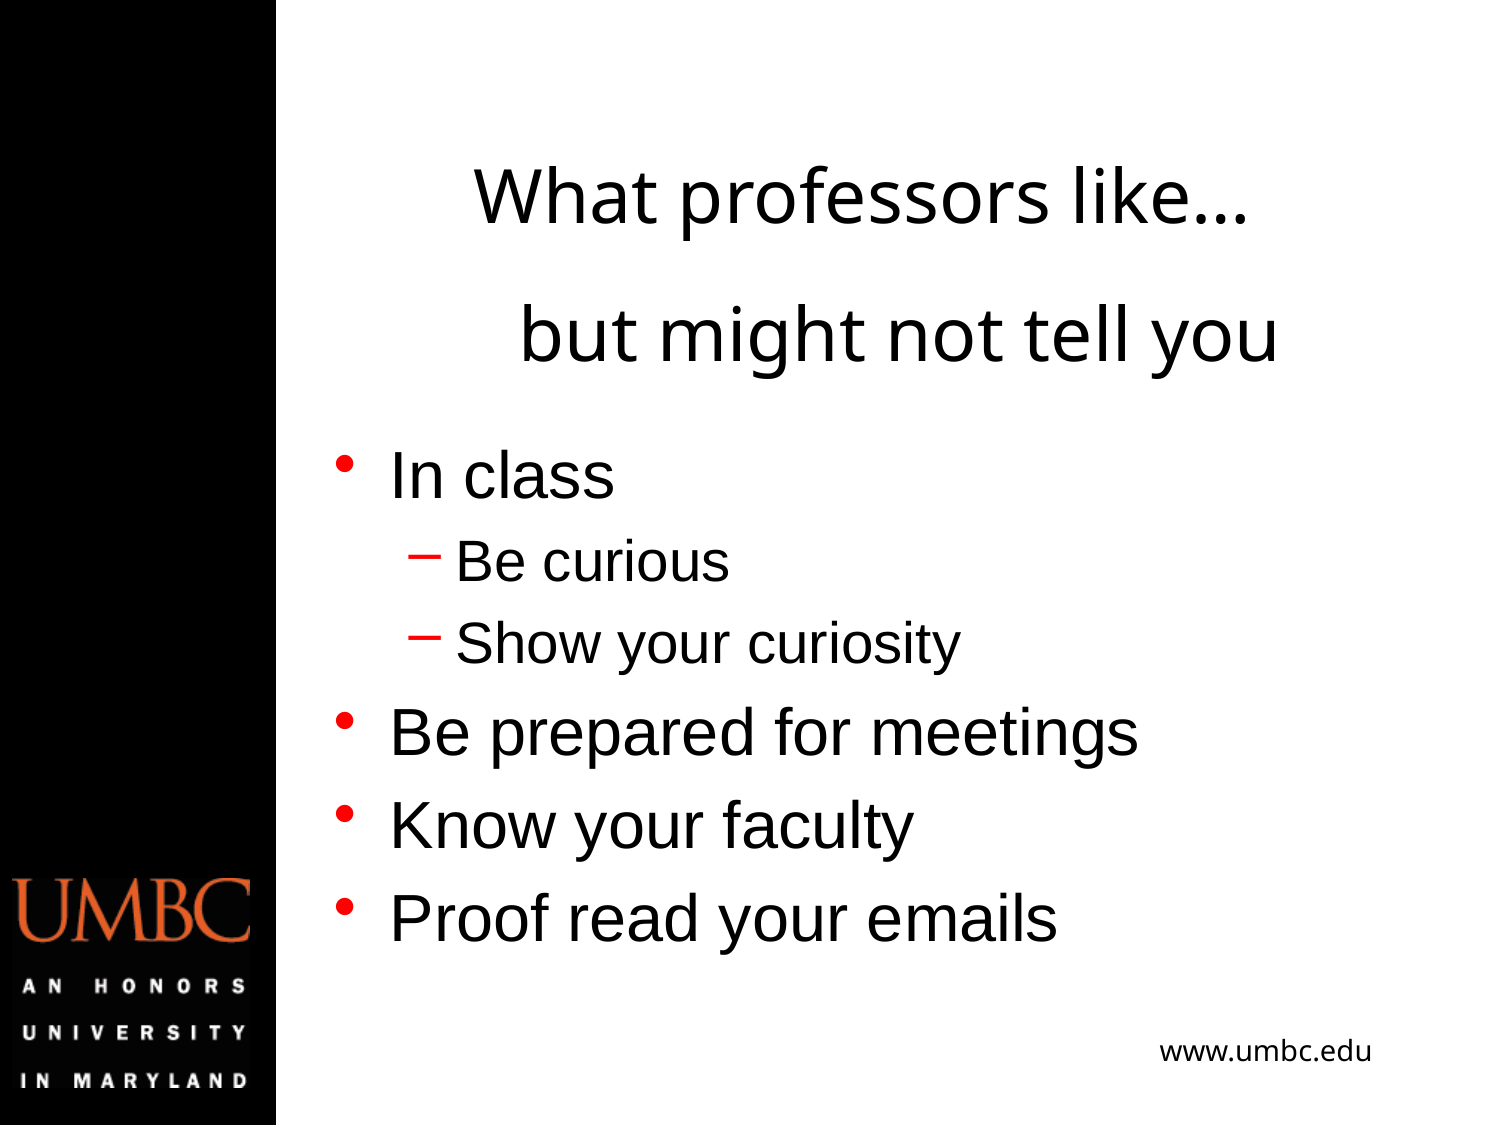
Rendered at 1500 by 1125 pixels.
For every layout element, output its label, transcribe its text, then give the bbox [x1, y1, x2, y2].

text_box but might not tell you [337, 237, 1463, 425]
text_box In class Be curious Show your curiosity Be prepared for meetings Know your faculty Proof read your emails [318, 424, 1407, 1100]
title What professors like… [299, 99, 1426, 288]
picture [12, 878, 250, 1088]
